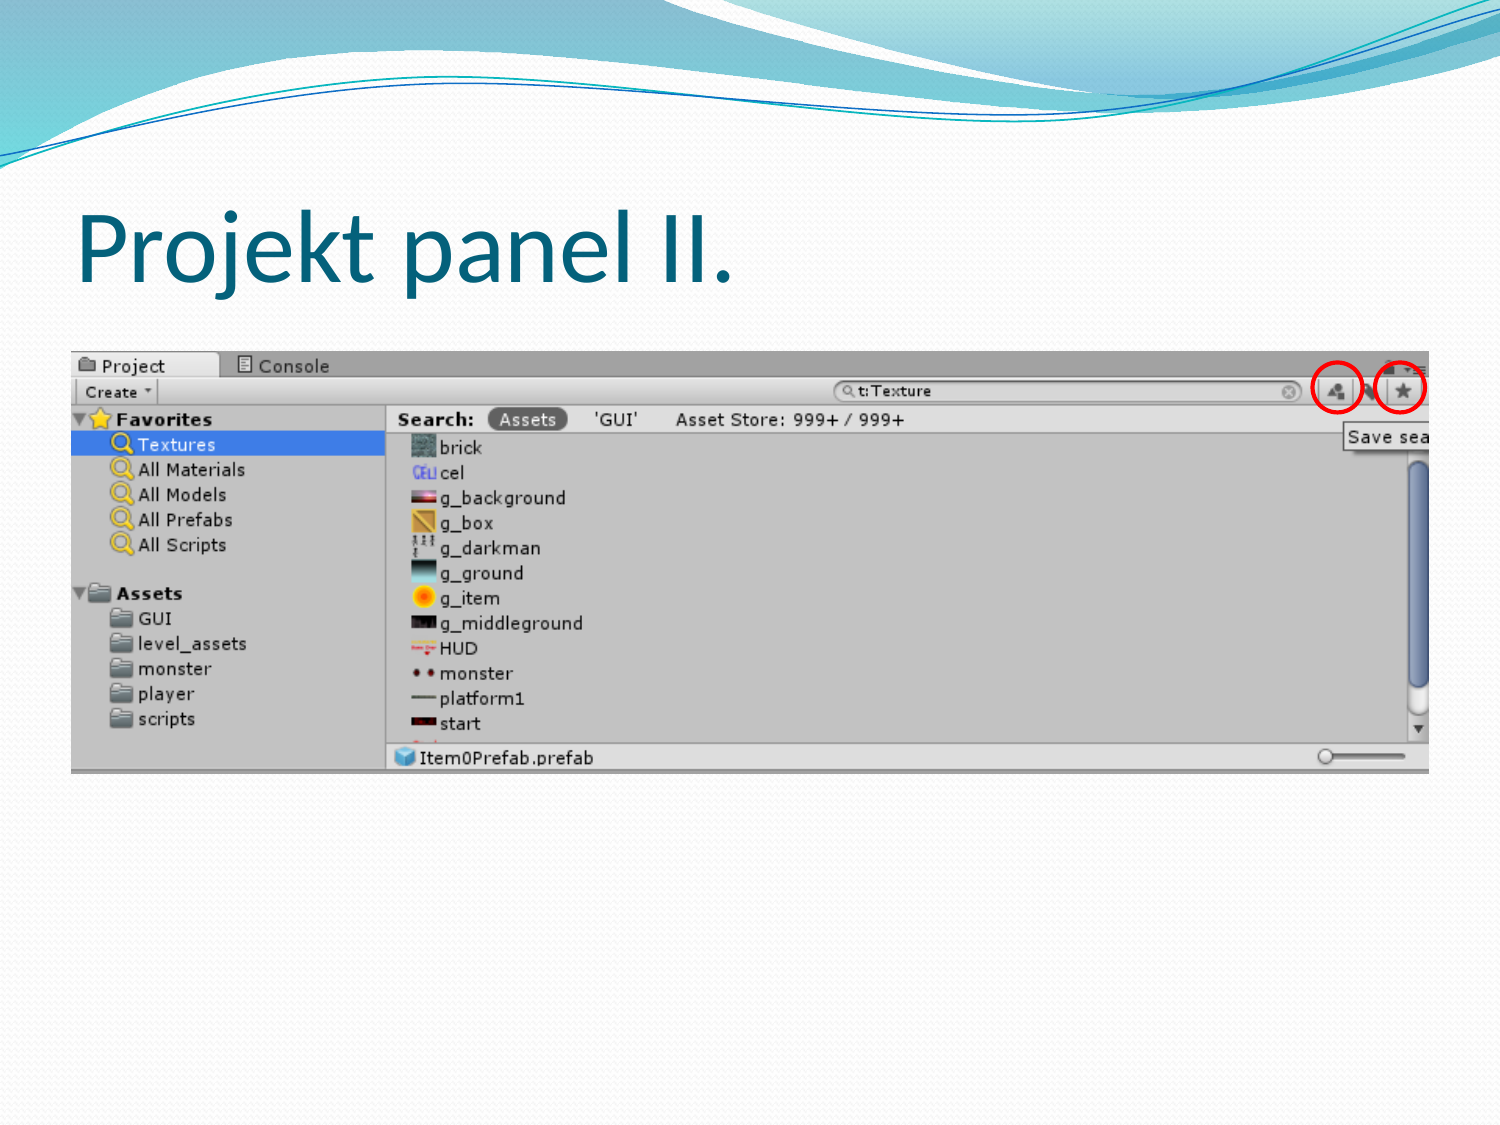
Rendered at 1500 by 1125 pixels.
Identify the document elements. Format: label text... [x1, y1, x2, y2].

picture [70, 351, 1430, 774]
title Projekt panel II. [75, 115, 1425, 303]
